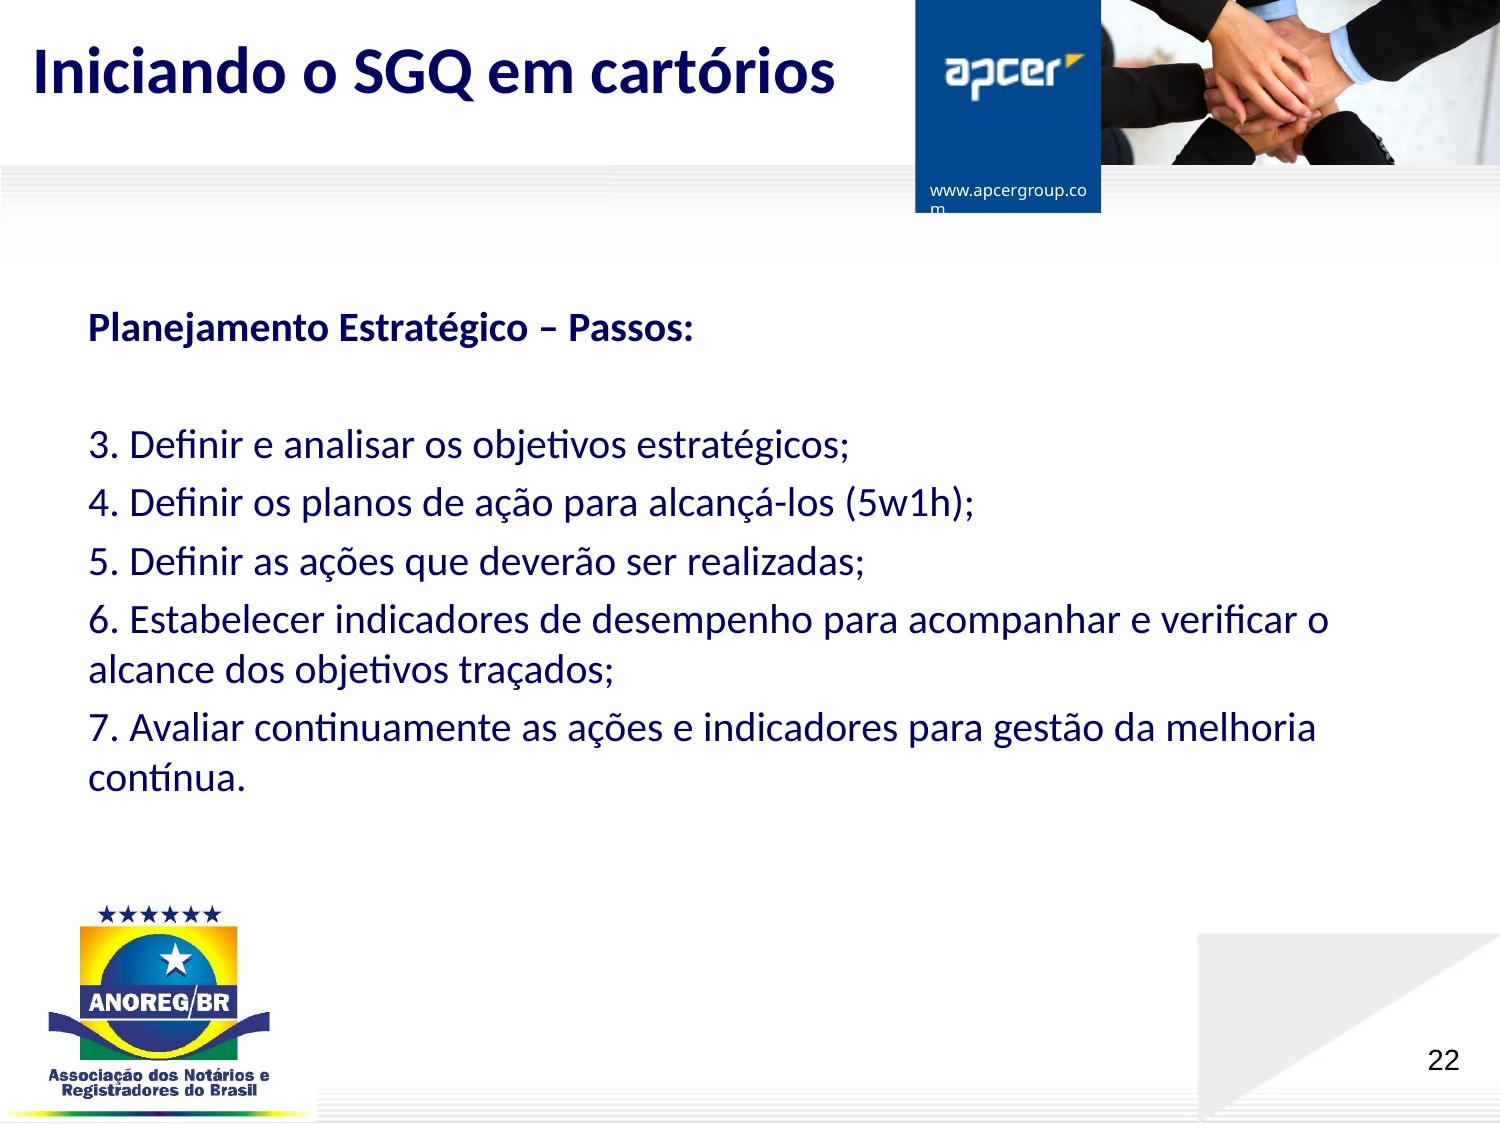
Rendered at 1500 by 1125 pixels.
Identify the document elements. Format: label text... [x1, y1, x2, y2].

title Iniciando o SGQ em cartórios [17, 19, 892, 149]
slide_number 22 [1413, 1034, 1488, 1113]
list Planejamento Estratégico – Passos: 3. Definir e analisar os objetivos estratégicos; 4. Definir os planos de ação para alcançá-los (5w1h); 5. Definir as ações que deverão ser realizadas; 6. Estabelecer indicadores de desempenho para acompanhar e verificar o alcance dos objetivos traçados; 7. Avaliar continuamente as ações e indicadores para gestão da melhoria contínua. [73, 292, 1424, 1035]
picture [0, 0, 1500, 1125]
